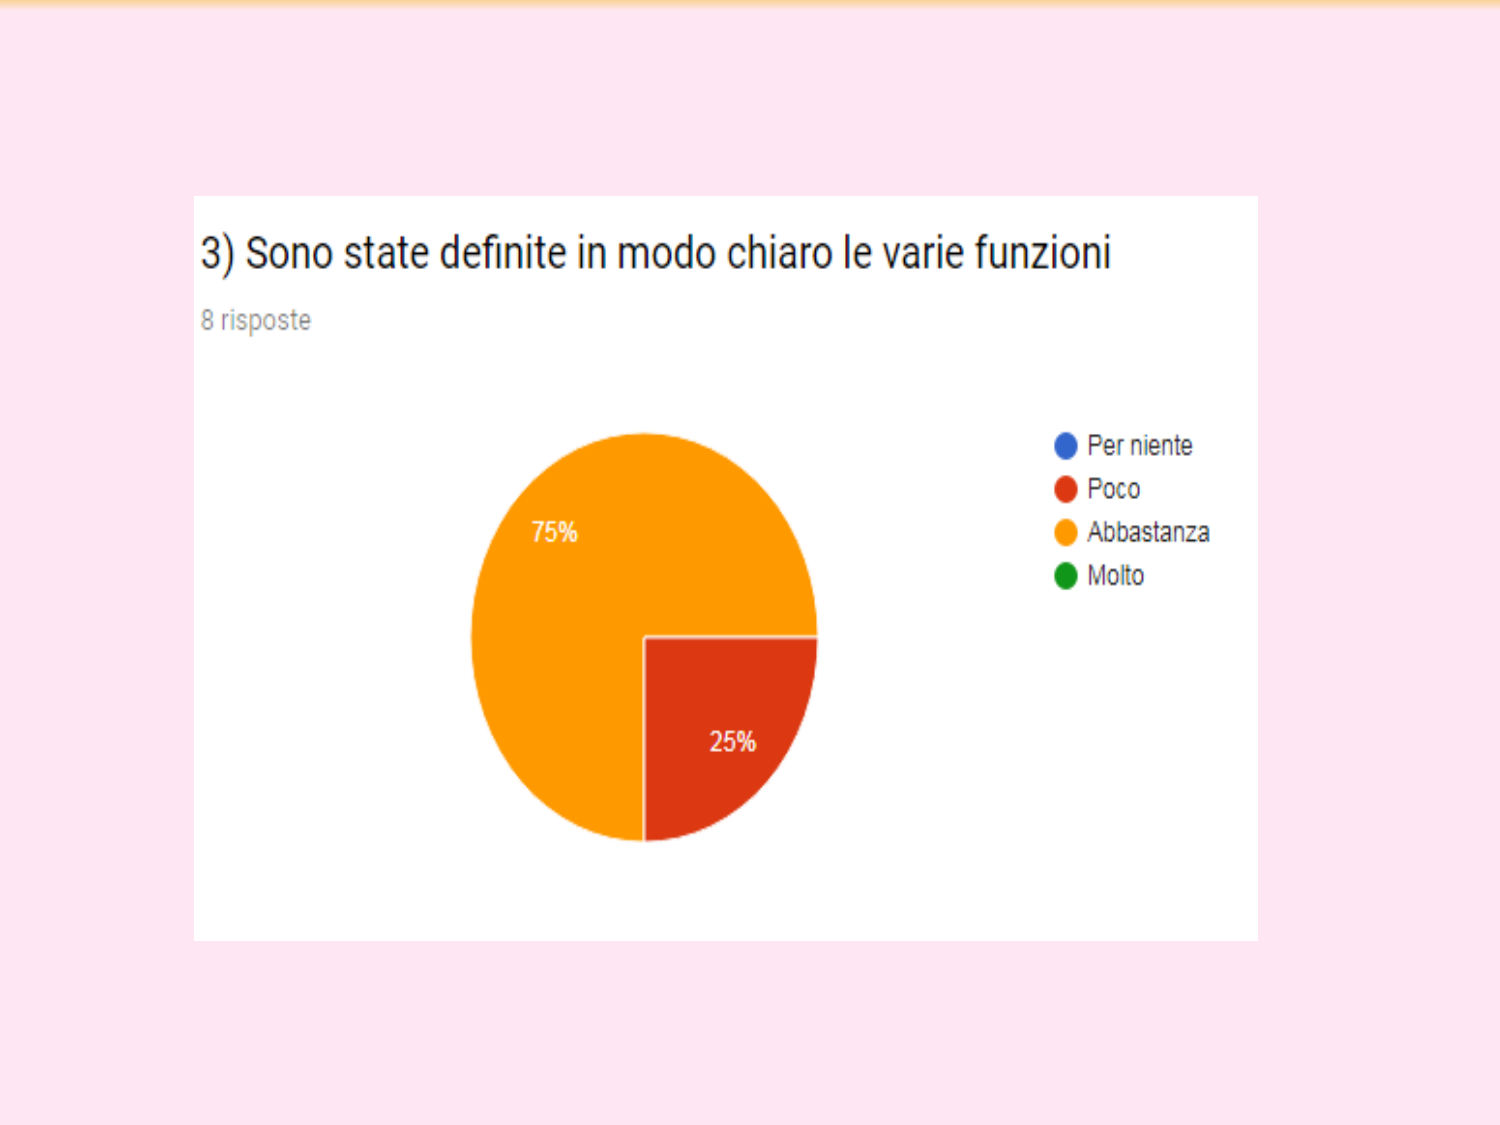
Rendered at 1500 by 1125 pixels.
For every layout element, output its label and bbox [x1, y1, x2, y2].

picture [194, 196, 1259, 941]
